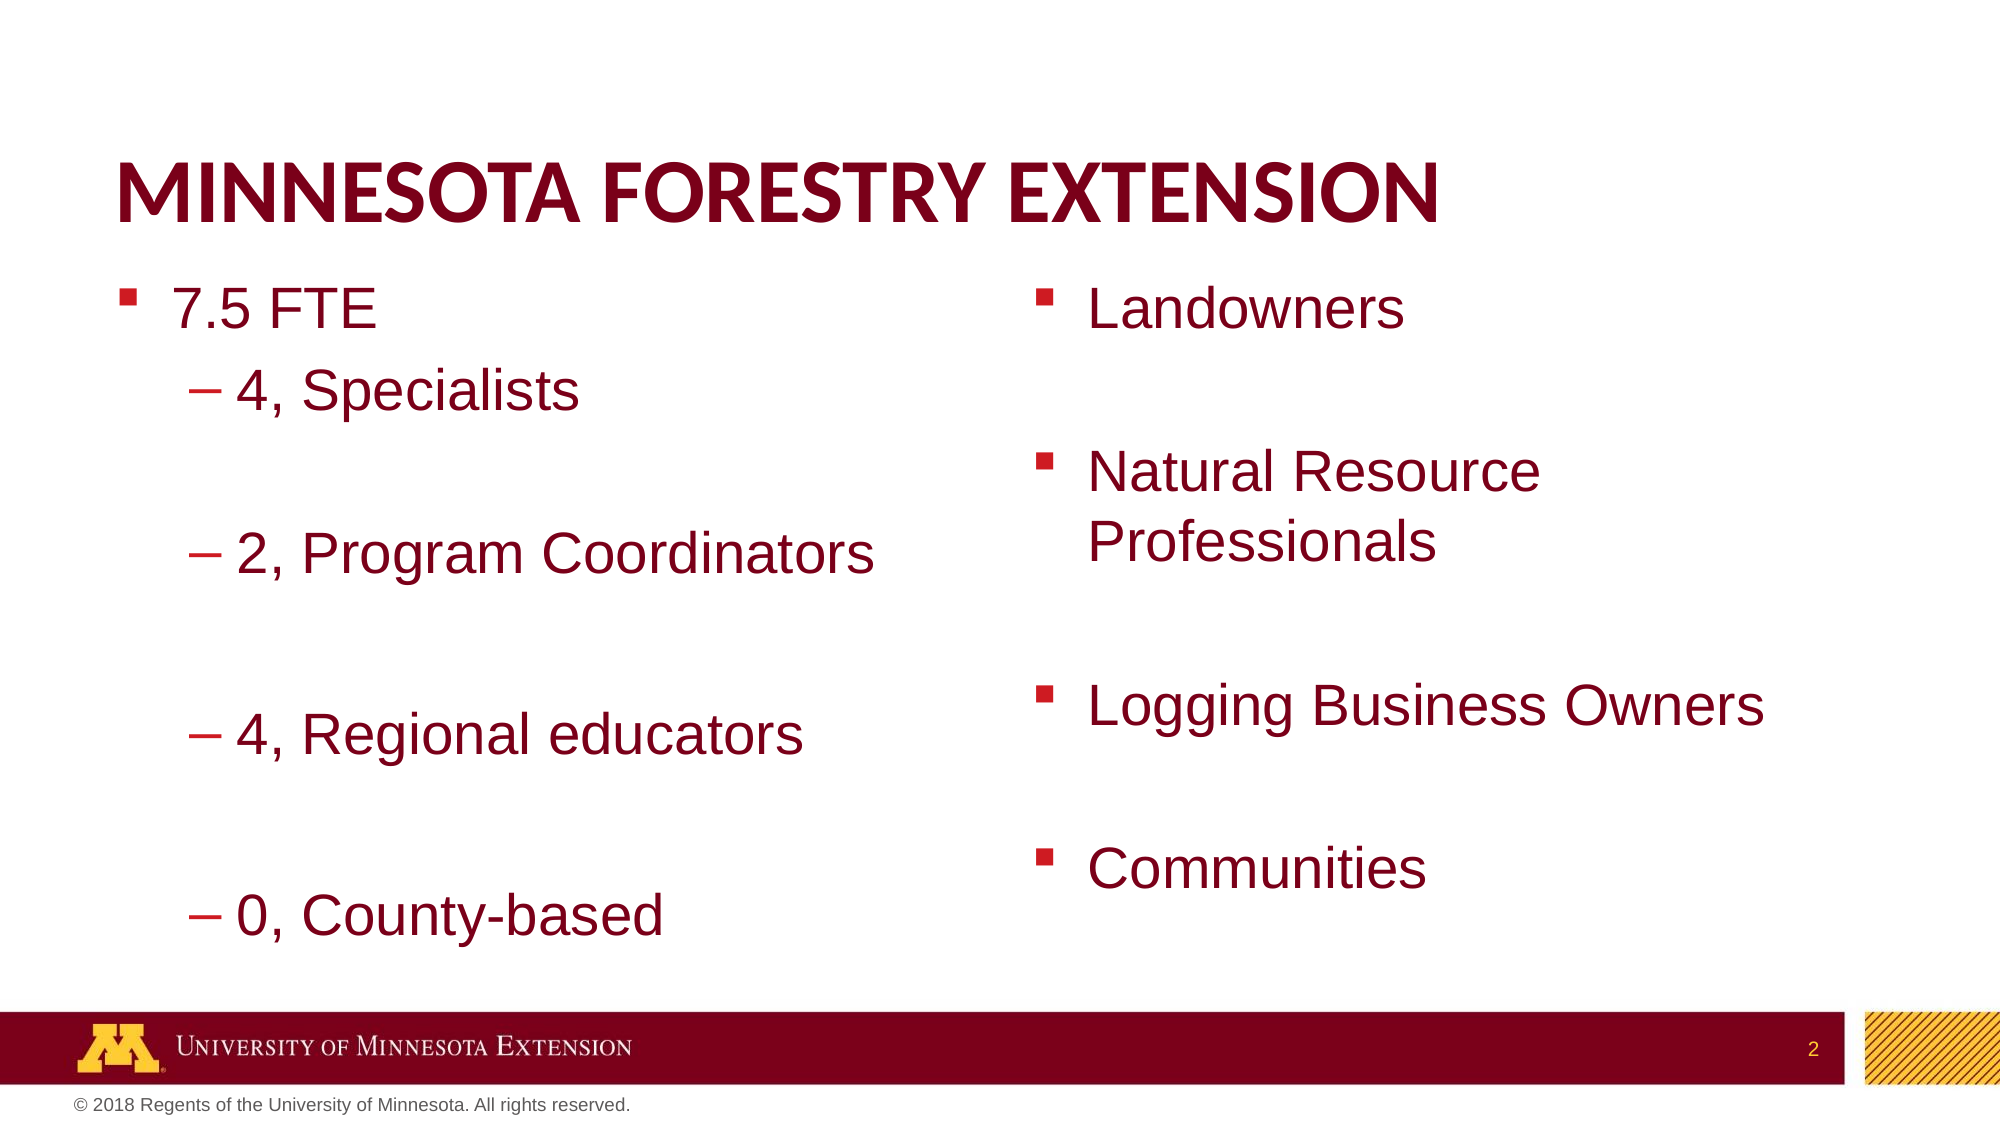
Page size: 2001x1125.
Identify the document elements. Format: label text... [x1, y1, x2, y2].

list 7.5 FTE 4, Specialists 2, Program Coordinators 4, Regional educators 0, County-based [99, 262, 984, 591]
title Minnesota Forestry Extension [99, 122, 1900, 250]
picture [0, 0, 2000, 1125]
list Landowners Natural Resource Professionals Logging Business Owners Communities [1016, 262, 1900, 1013]
